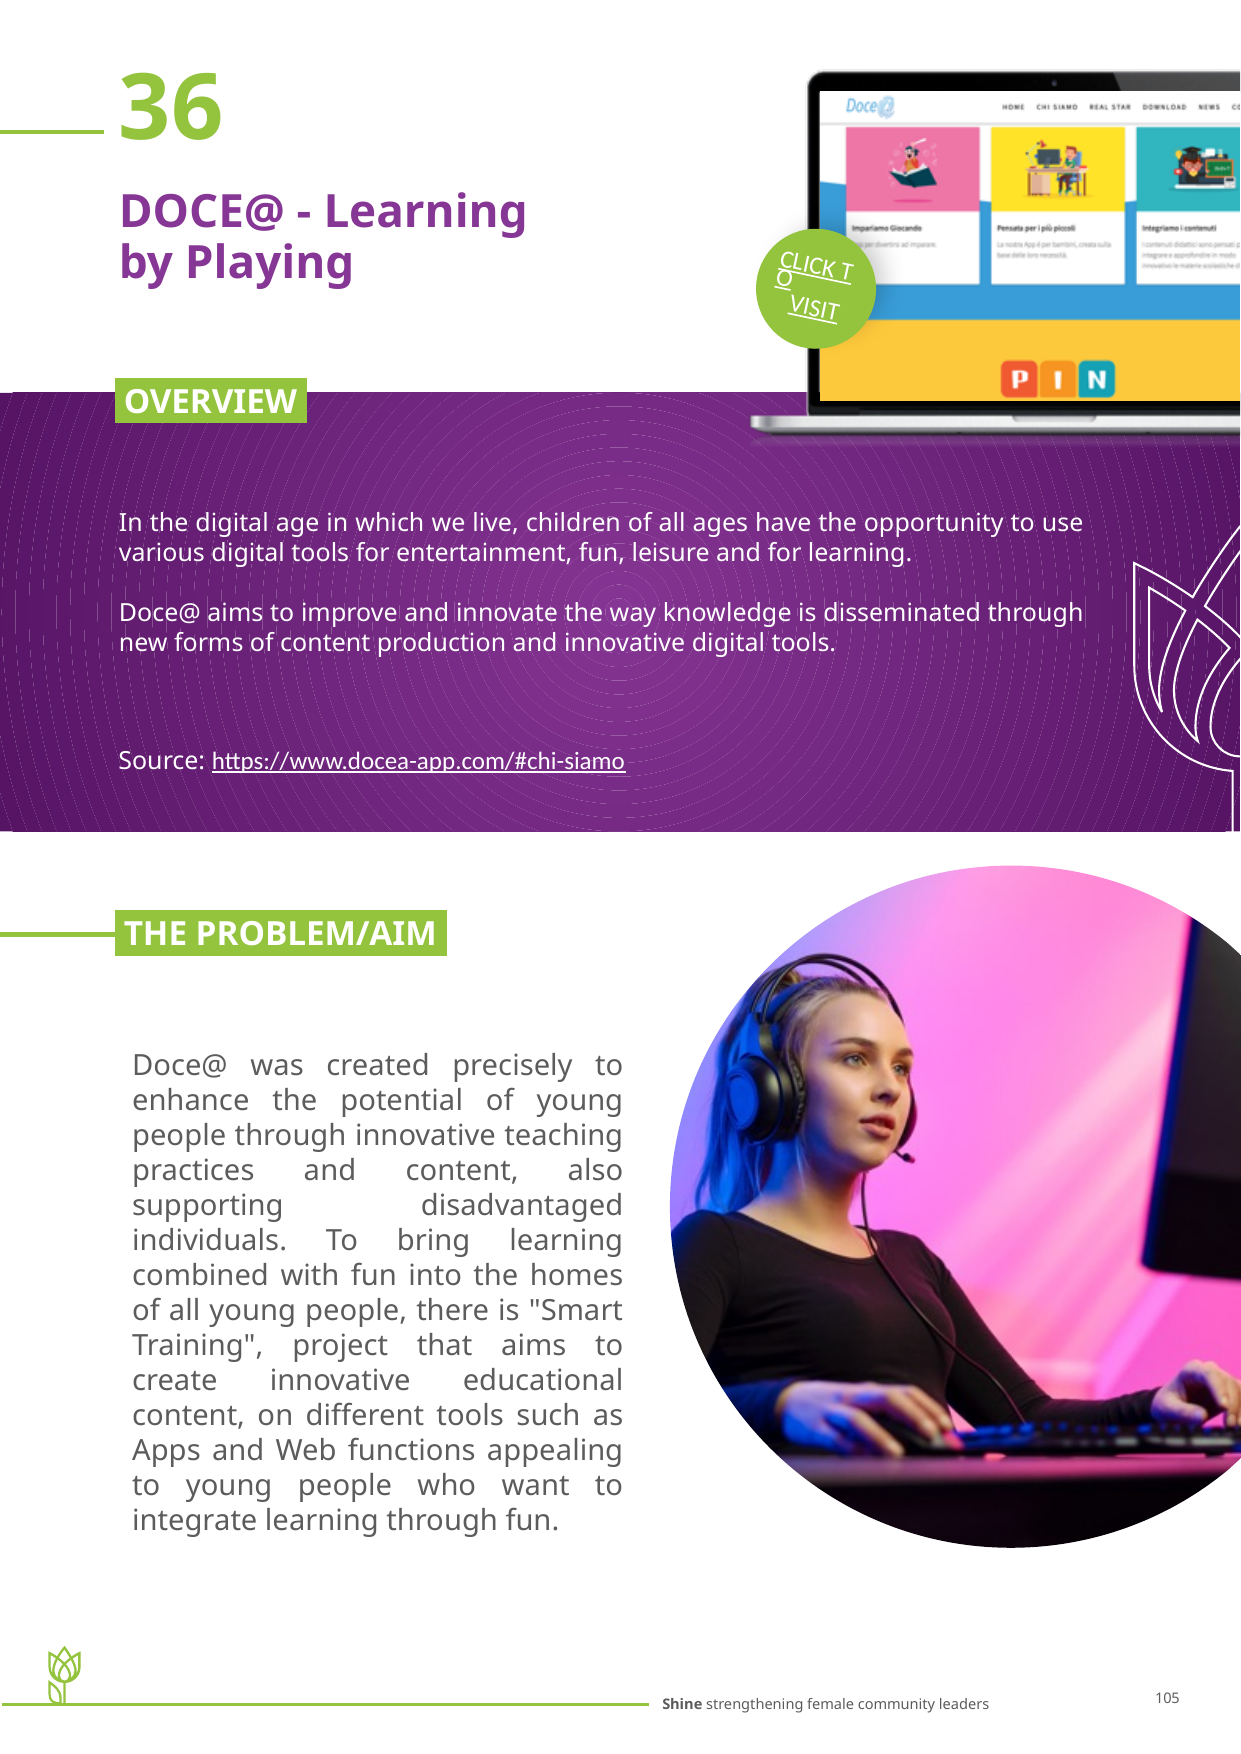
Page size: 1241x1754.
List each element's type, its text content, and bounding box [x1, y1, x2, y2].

text_box [0, 392, 1241, 832]
text_box THE PROBLEM/AIM. [100, 904, 820, 1039]
text_box 36 [103, 99, 721, 167]
text_box OVERVIEW. [100, 372, 986, 507]
picture [721, 54, 1241, 473]
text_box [1134, 526, 1241, 914]
slide_number 105 [922, 1652, 1195, 1746]
text_box Source: https://www.docea-app.com/#chi-siamo [103, 737, 877, 782]
text_box Doce@ was created precisely to enhance the potential of young people through innovative teaching practices and content, also supporting disadvantaged individuals. To bring learning combined with fun into the homes of all young people, there is "Smart Training", project that aims to create innovative educational content, on different tools such as Apps and Web functions appealing to young people who want to integrate learning through fun. [117, 1039, 639, 1267]
text_box [668, 864, 1241, 1549]
text_box In the digital age in which we live, children of all ages have the opportunity to use various digital tools for entertainment, fun, leisure and for learning. Doce@ aims to improve and innovate the way knowledge is disseminated through new forms of content production and innovative digital tools. [103, 499, 1101, 735]
text_box DOCE@ - Learning by Playing [103, 178, 721, 316]
